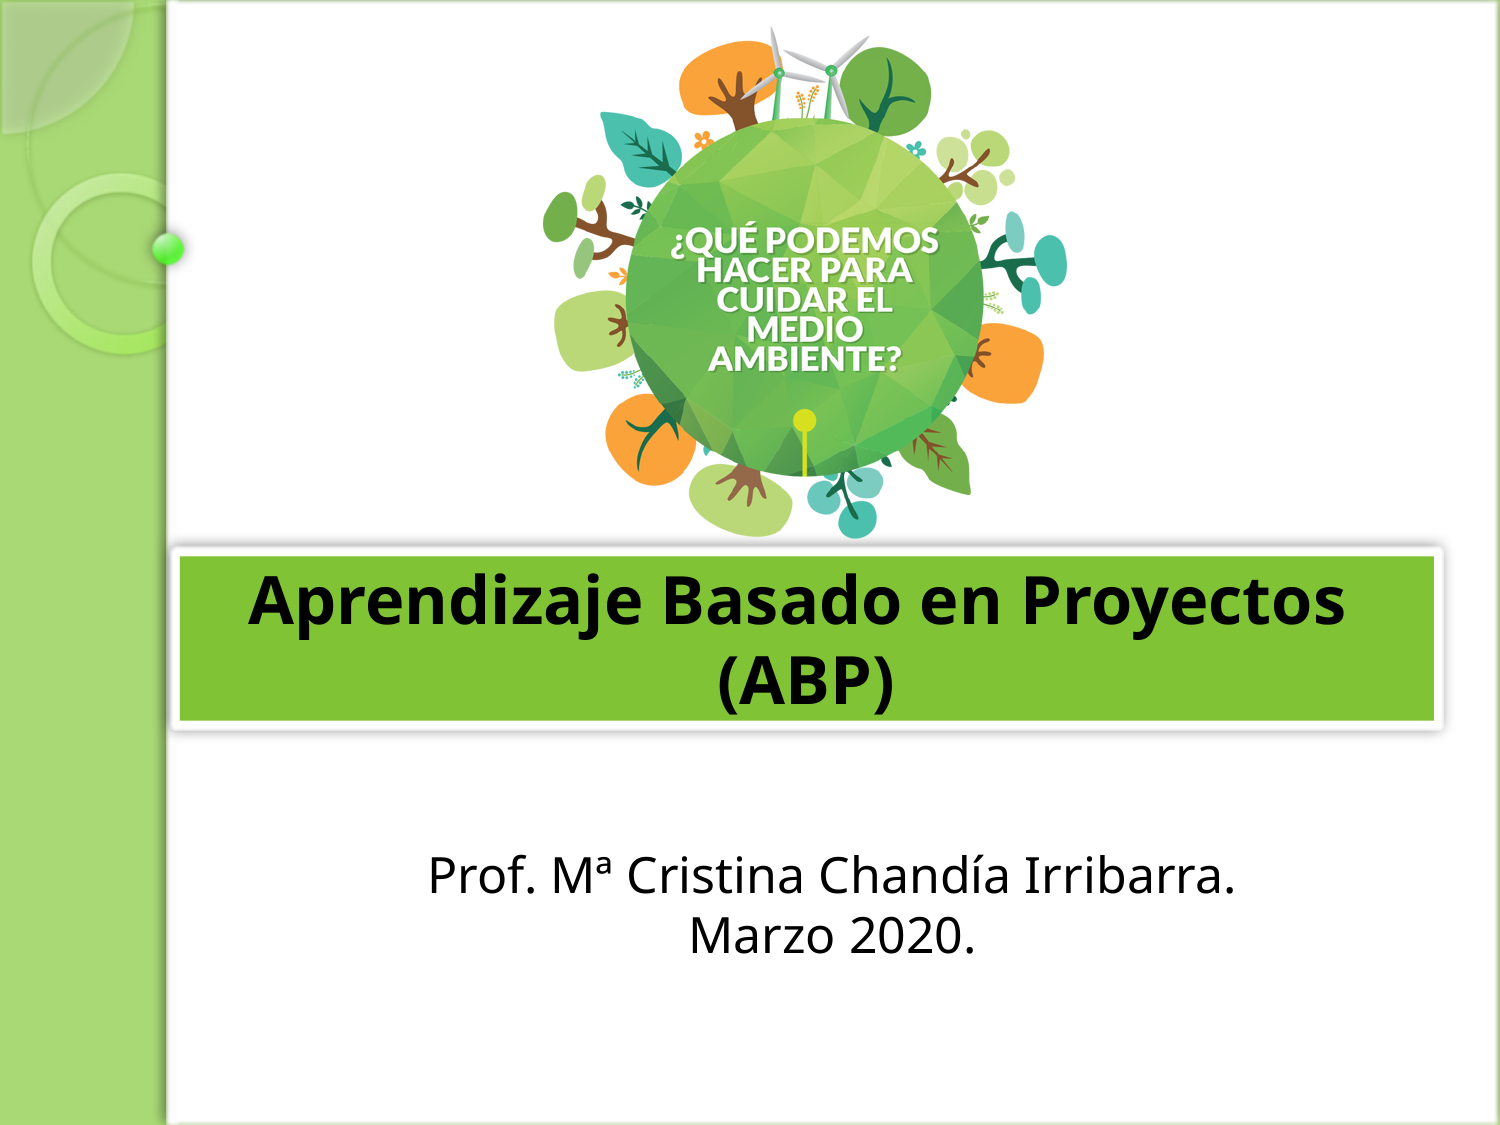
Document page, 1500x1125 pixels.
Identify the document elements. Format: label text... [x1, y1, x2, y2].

picture [537, 24, 1075, 546]
text_box Prof. Mª Cristina Chandía Irribarra. Marzo 2020. [230, 835, 1435, 971]
text_box Aprendizaje Basado en Proyectos (ABP) [173, 549, 1441, 728]
